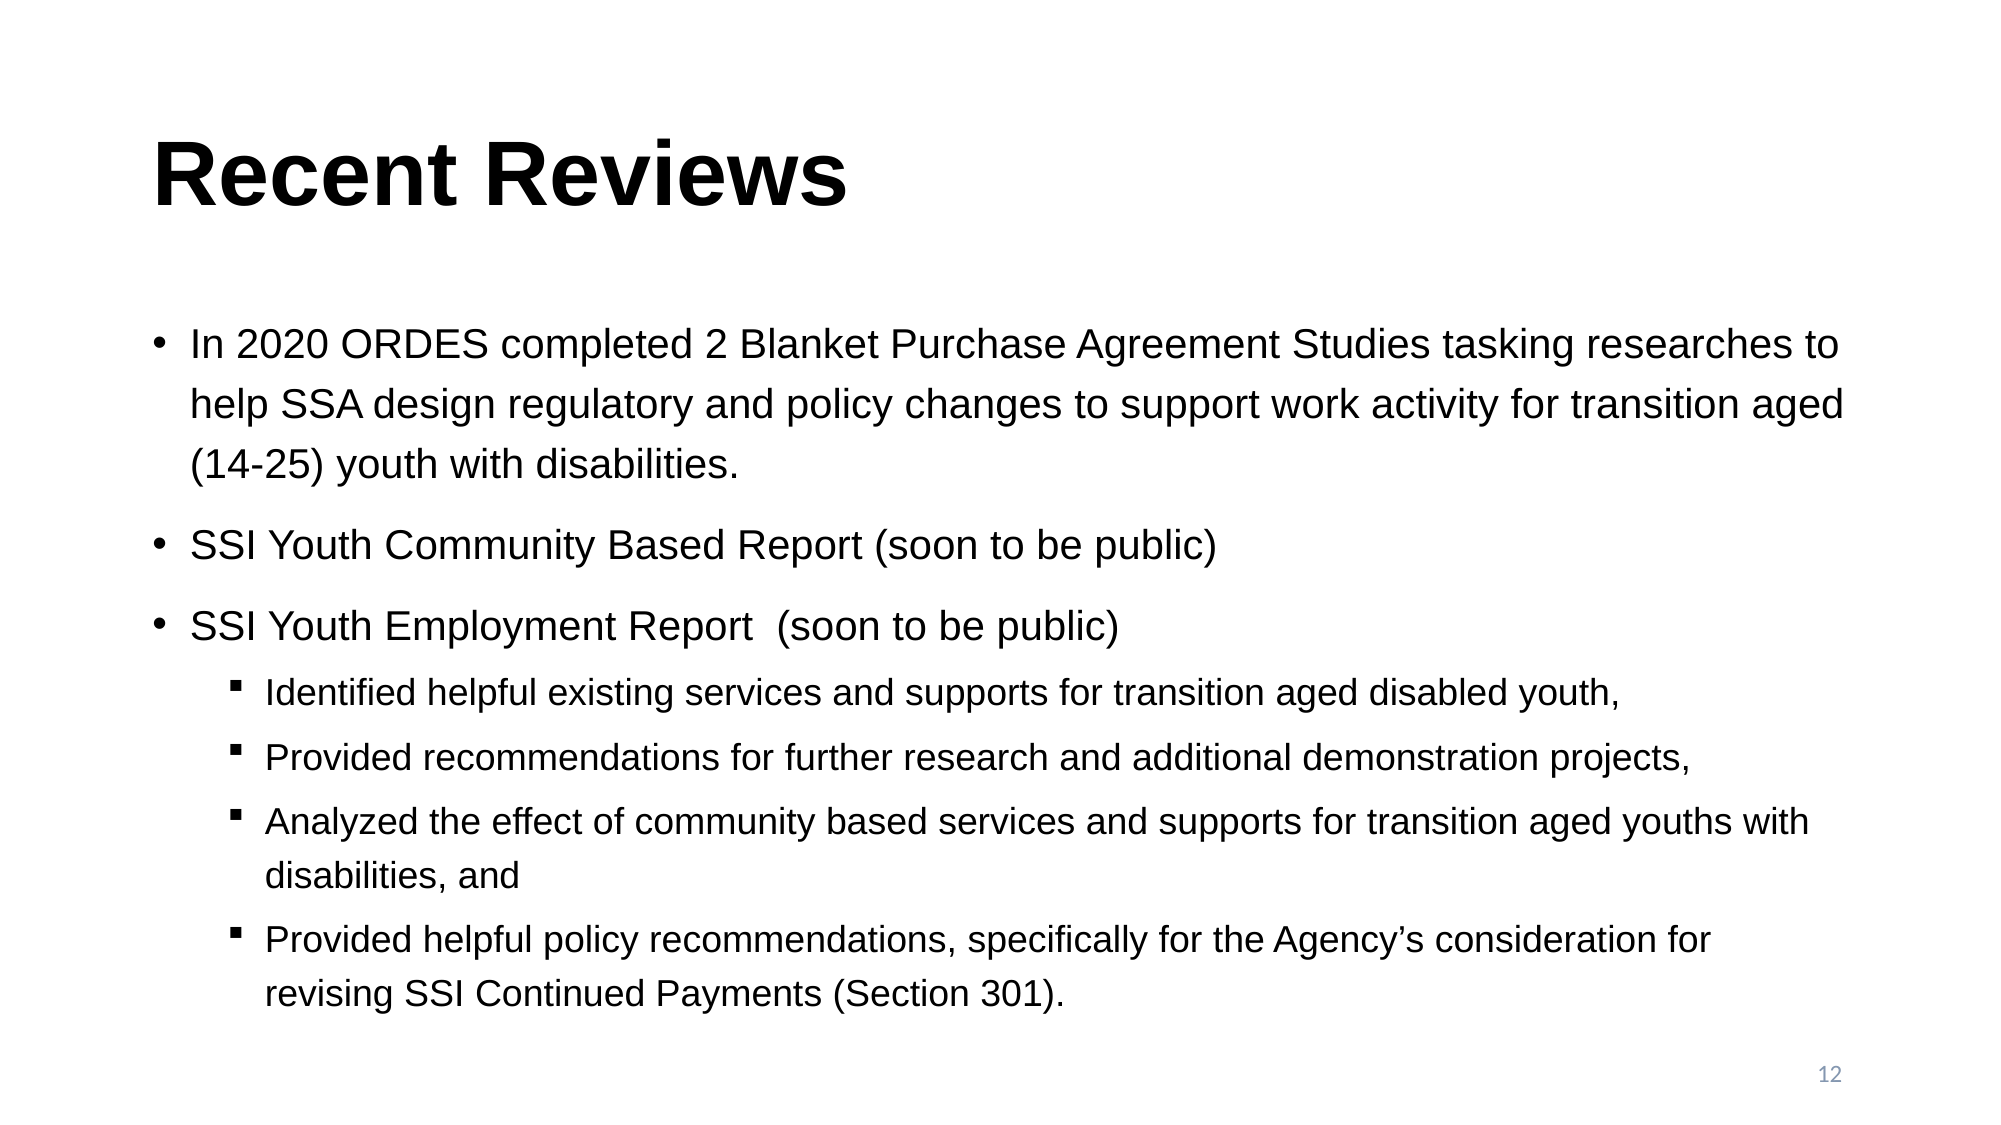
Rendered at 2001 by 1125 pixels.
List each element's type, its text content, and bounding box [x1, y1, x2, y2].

title Recent Reviews [137, 59, 1863, 278]
list In 2020 ORDES completed 2 Blanket Purchase Agreement Studies tasking researches to help SSA design regulatory and policy changes to support work activity for transition aged (14-25) youth with disabilities. SSI Youth Community Based Report (soon to be public) SSI Youth Employment Report (soon to be public) Identified helpful existing services and supports for transition aged disabled youth, Provided recommendations for further research and additional demonstration projects, Analyzed the effect of community based services and supports for transition aged youths with disabilities, and Provided helpful policy recommendations, specifically for the Agency’s consideration for revising SSI Continued Payments (Section 301). [137, 299, 1863, 1014]
